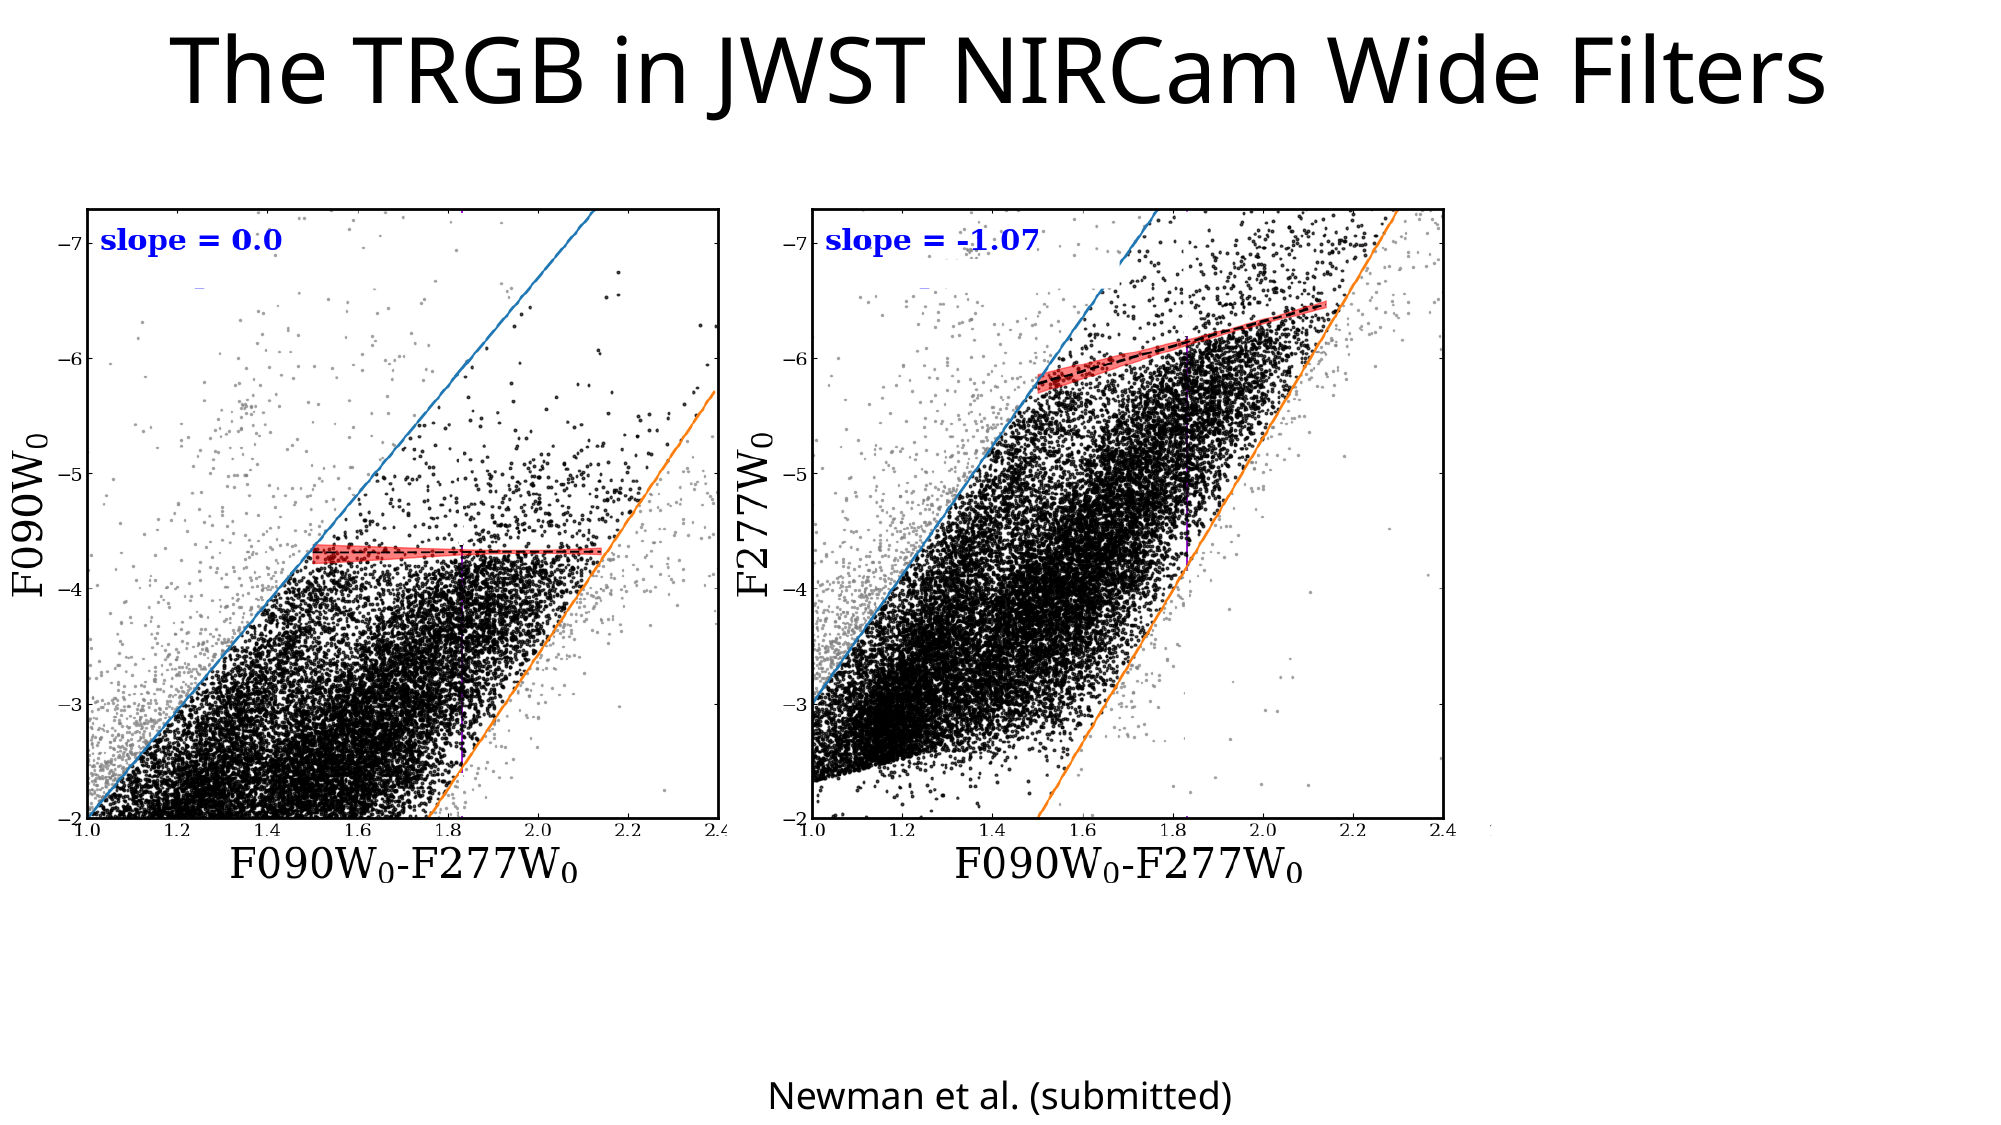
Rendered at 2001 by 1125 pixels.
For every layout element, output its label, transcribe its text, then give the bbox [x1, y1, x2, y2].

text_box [454, 359, 470, 378]
picture [1, 200, 1492, 894]
title The TRGB in JWST NIRCam Wide Filters [137, 0, 1863, 148]
text_box Newman et al. (submitted) [752, 1064, 1248, 1125]
